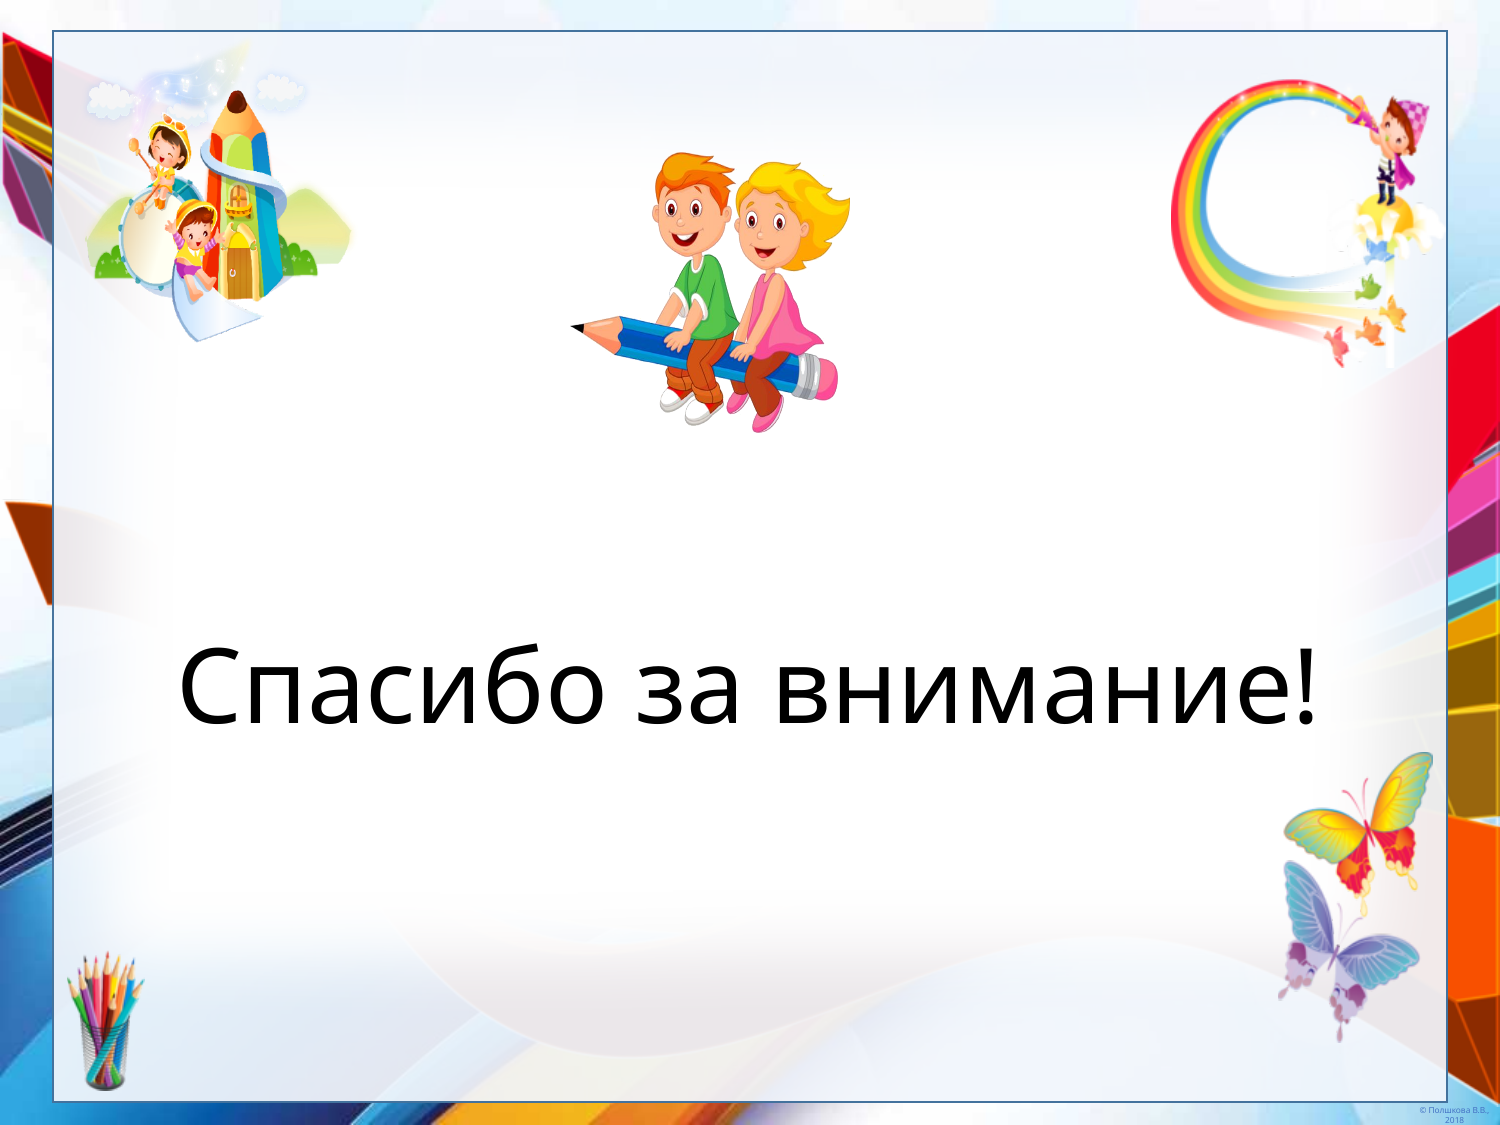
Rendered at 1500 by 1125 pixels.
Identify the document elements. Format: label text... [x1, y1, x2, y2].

title Заключение [145, 1002, 1278, 1009]
title Заключение [93, 368, 100, 950]
title Заключение [371, 123, 1171, 130]
title Спасибо за внимание! [102, 280, 1397, 749]
picture [0, 0, 1500, 1125]
title Заключение [1398, 368, 1405, 752]
